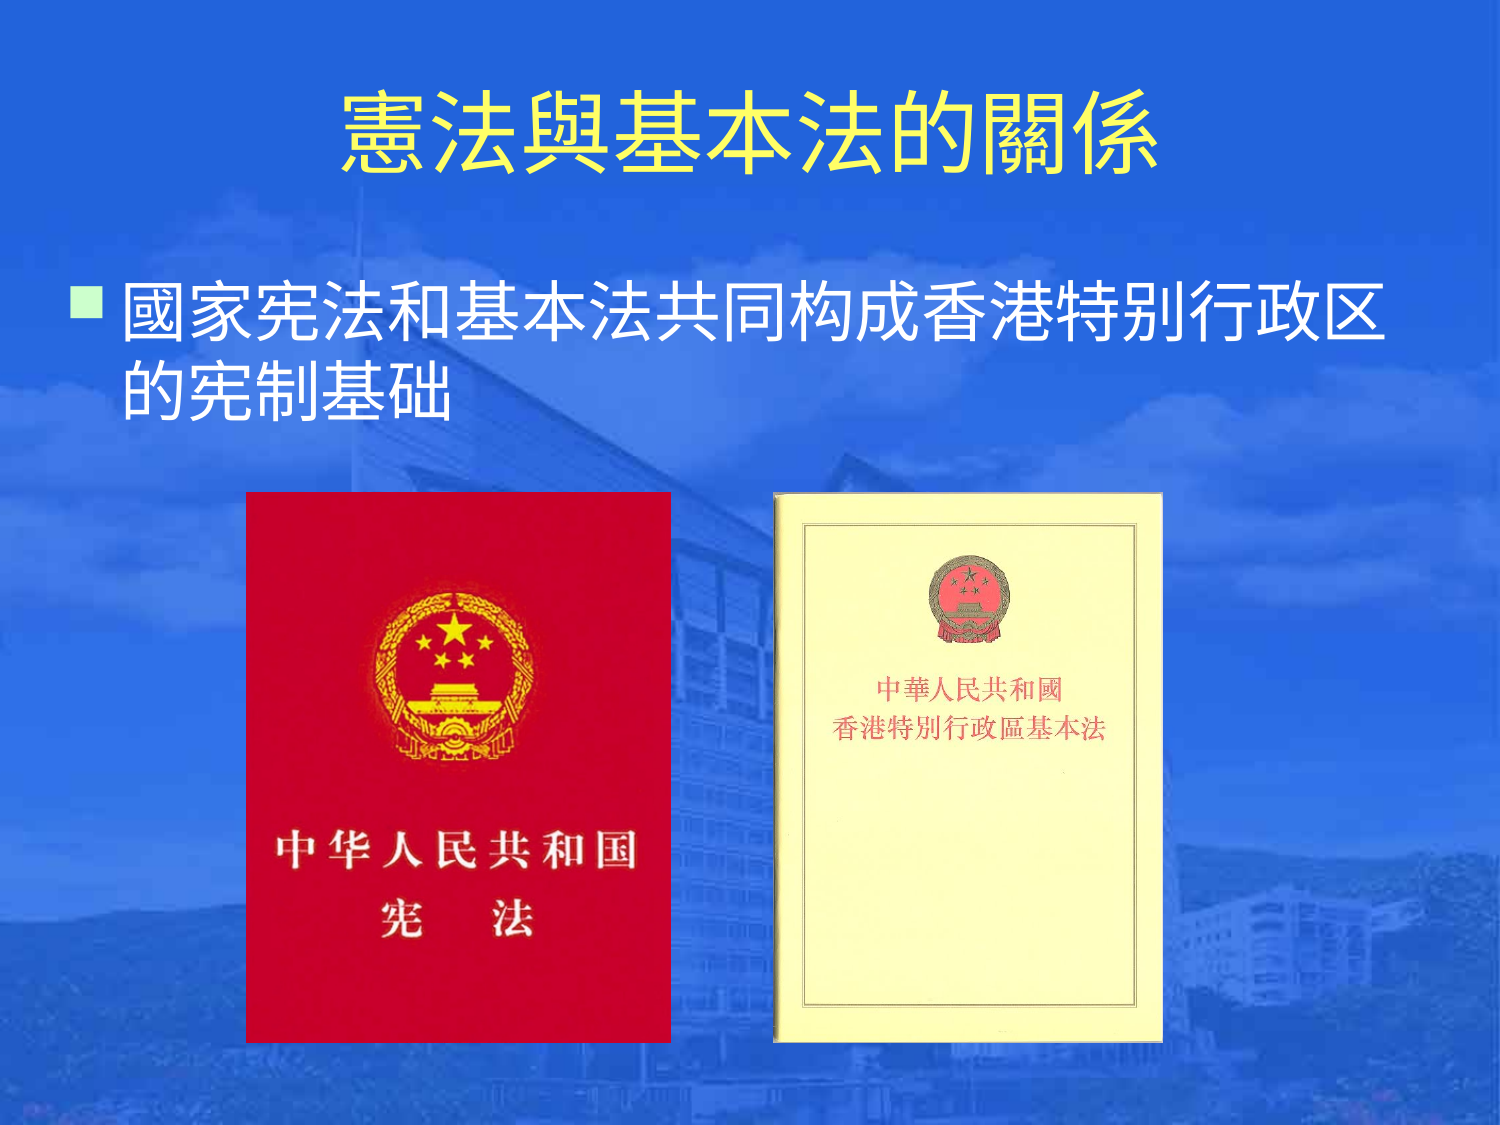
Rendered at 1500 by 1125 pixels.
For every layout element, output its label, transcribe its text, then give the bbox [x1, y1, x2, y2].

picture [0, 0, 1500, 1125]
title 憲法與基本法的關係 [49, 37, 1451, 226]
list 國家宪法和基本法共同构成香港特别行政区的宪制基础 [49, 262, 1451, 1001]
